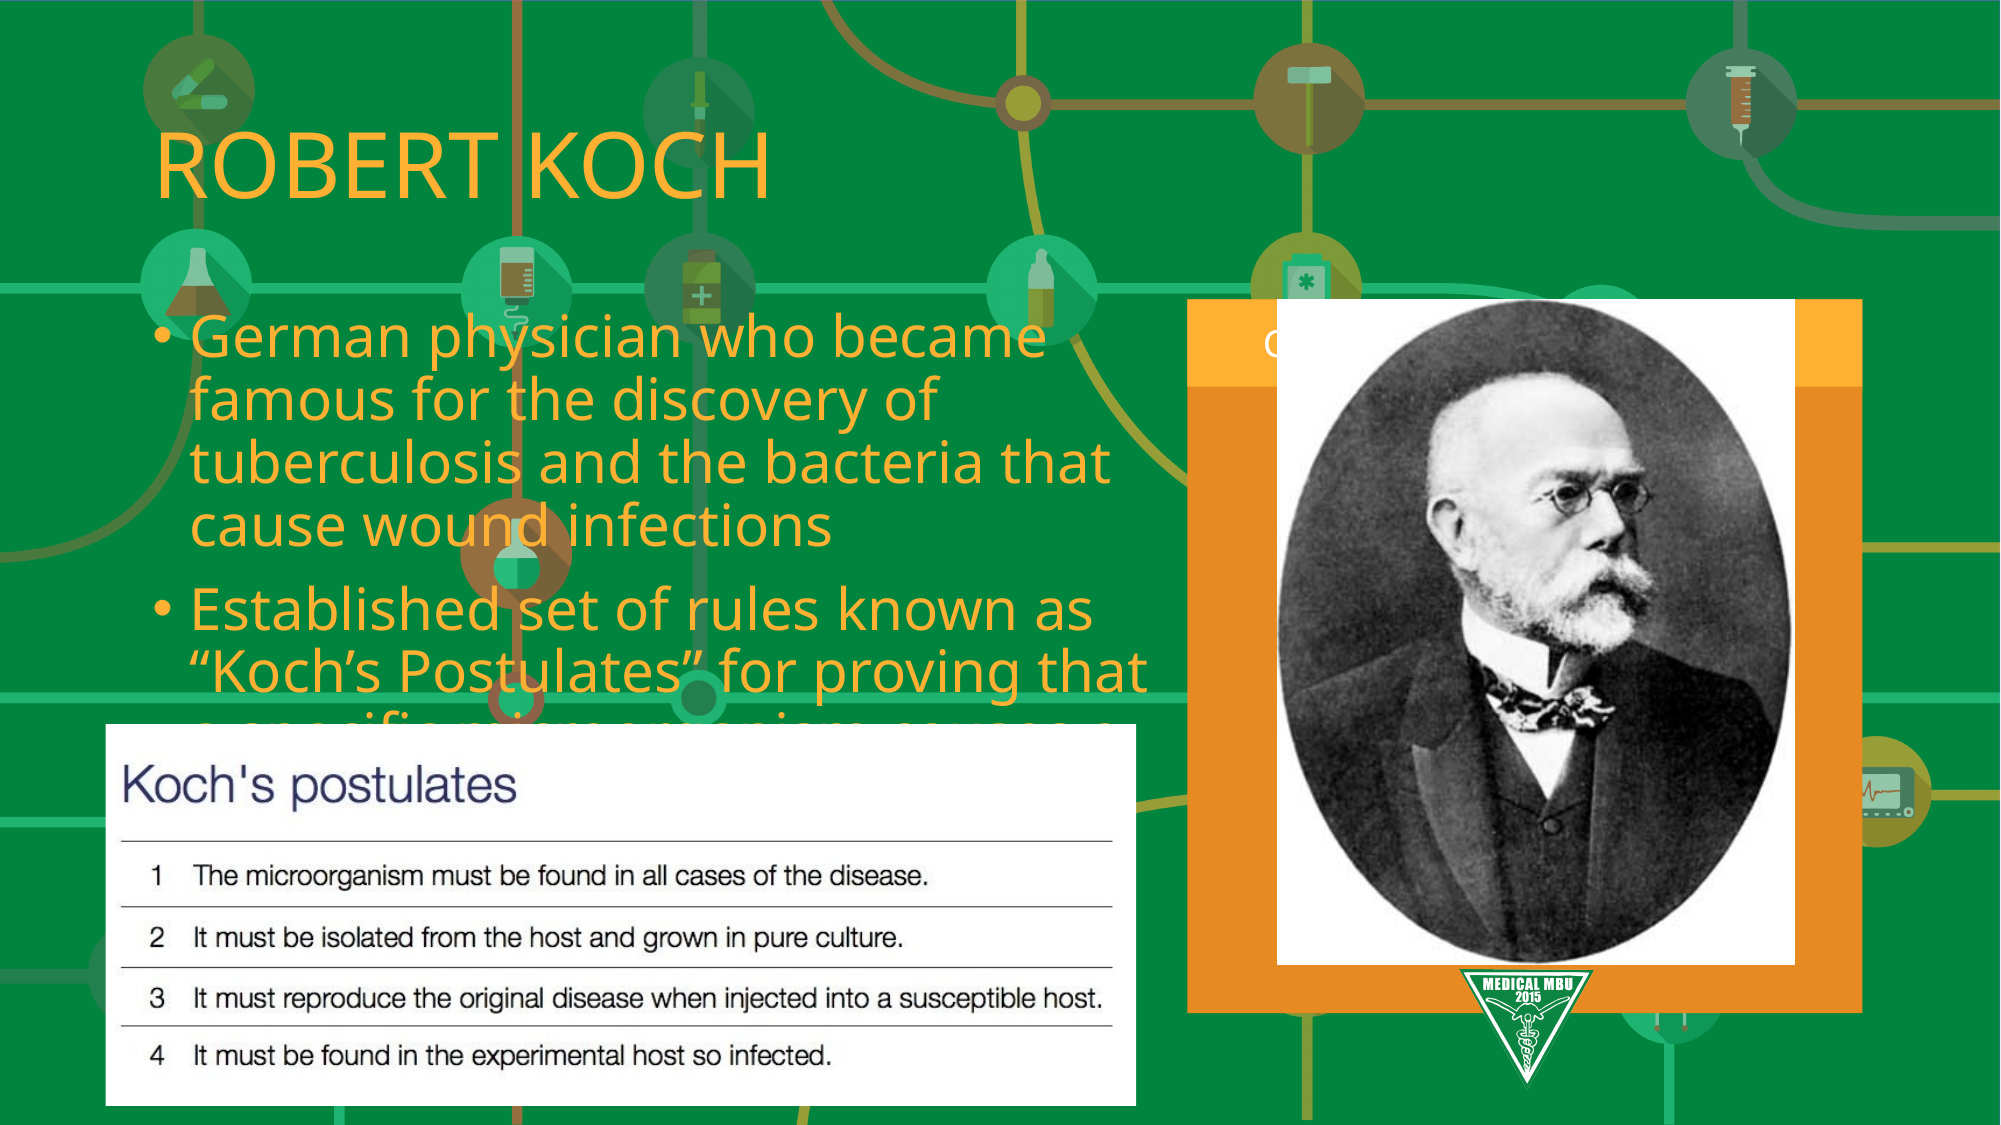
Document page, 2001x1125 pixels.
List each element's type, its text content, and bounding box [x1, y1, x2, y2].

title ROBERT KOCH [137, 59, 1863, 278]
list German physician who became famous for the discovery of tuberculosis and the bacteria that cause wound infections Established set of rules known as “Koch’s Postulates” for proving that a specific microorganism causes a specific illness [137, 299, 1167, 1014]
picture [0, 0, 2001, 1125]
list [105, 724, 1137, 1106]
